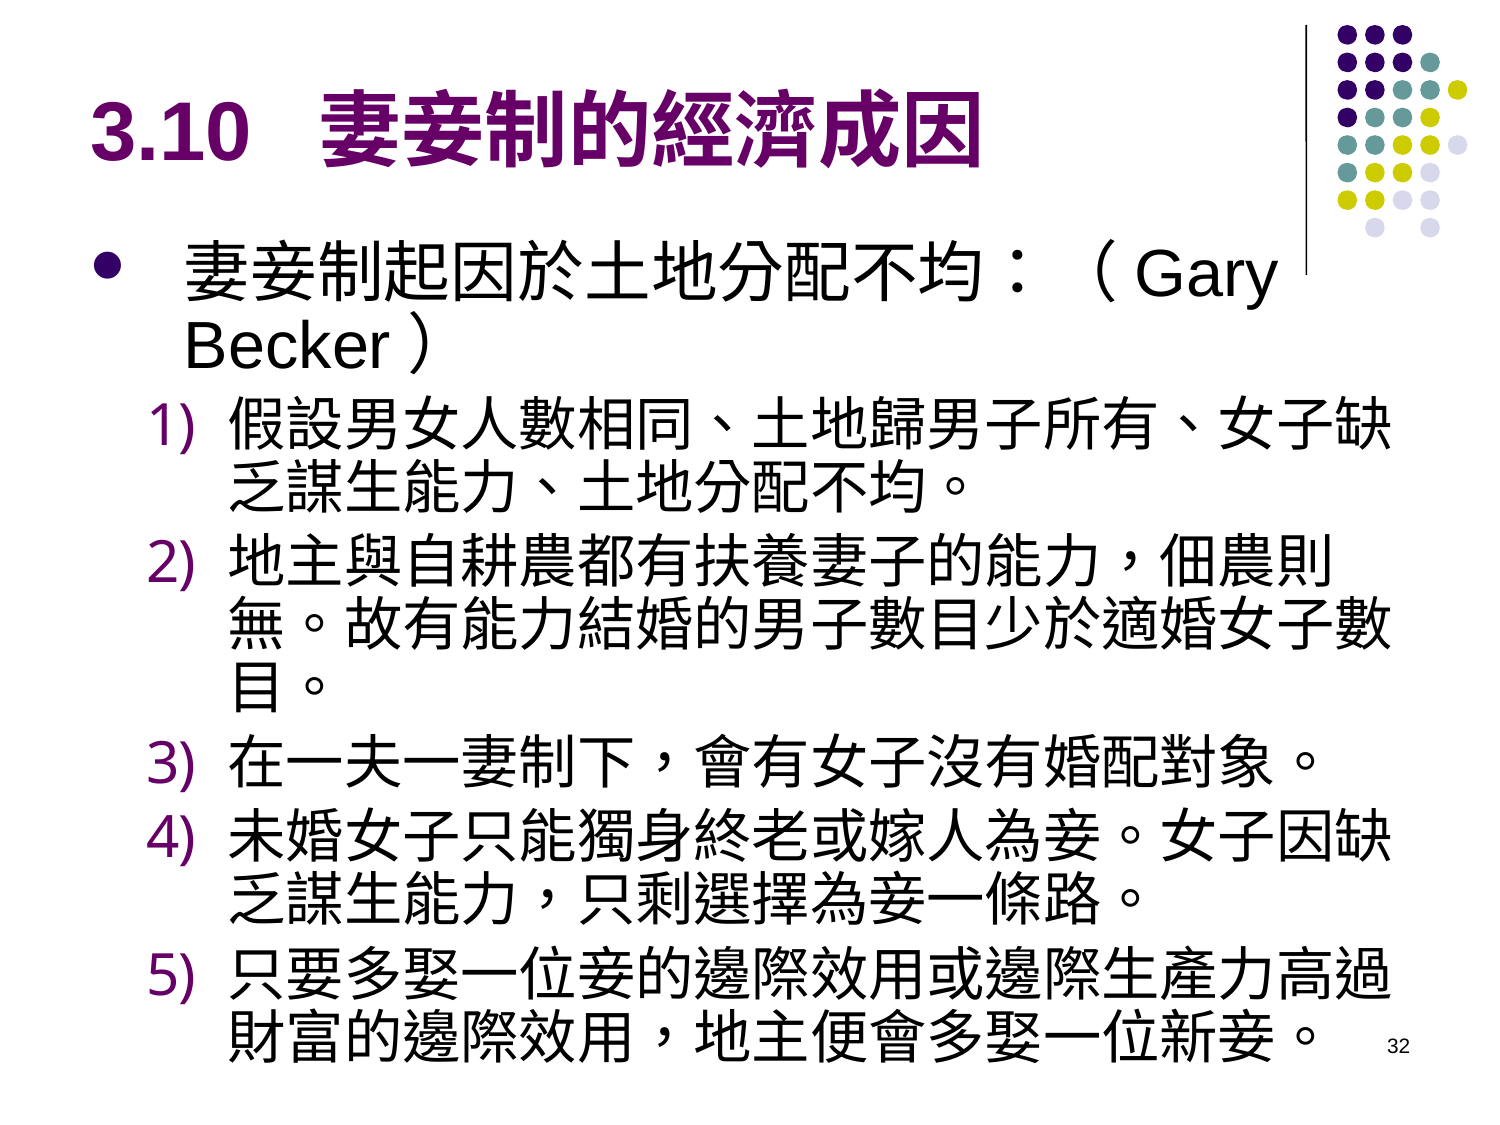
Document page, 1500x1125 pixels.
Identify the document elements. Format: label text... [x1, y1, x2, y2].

list 妻妾制起因於土地分配不均：（Gary Becker） 假設男女人數相同、土地歸男子所有、女子缺乏謀生能力、土地分配不均。 地主與自耕農都有扶養妻子的能力，佃農則無。故有能力結婚的男子數目少於適婚女子數目。 在一夫一妻制下，會有女子沒有婚配對象。 未婚女子只能獨身終老或嫁人為妾。女子因缺乏謀生能力，只剩選擇為妾一條路。 只要多娶一位妾的邊際效用或邊際生產力高過財富的邊際效用，地主便會多娶一位新妾。 [74, 231, 1460, 1083]
title 3.10 妻妾制的經濟成因 [74, 19, 1313, 185]
slide_number 32 [1074, 1024, 1426, 1101]
